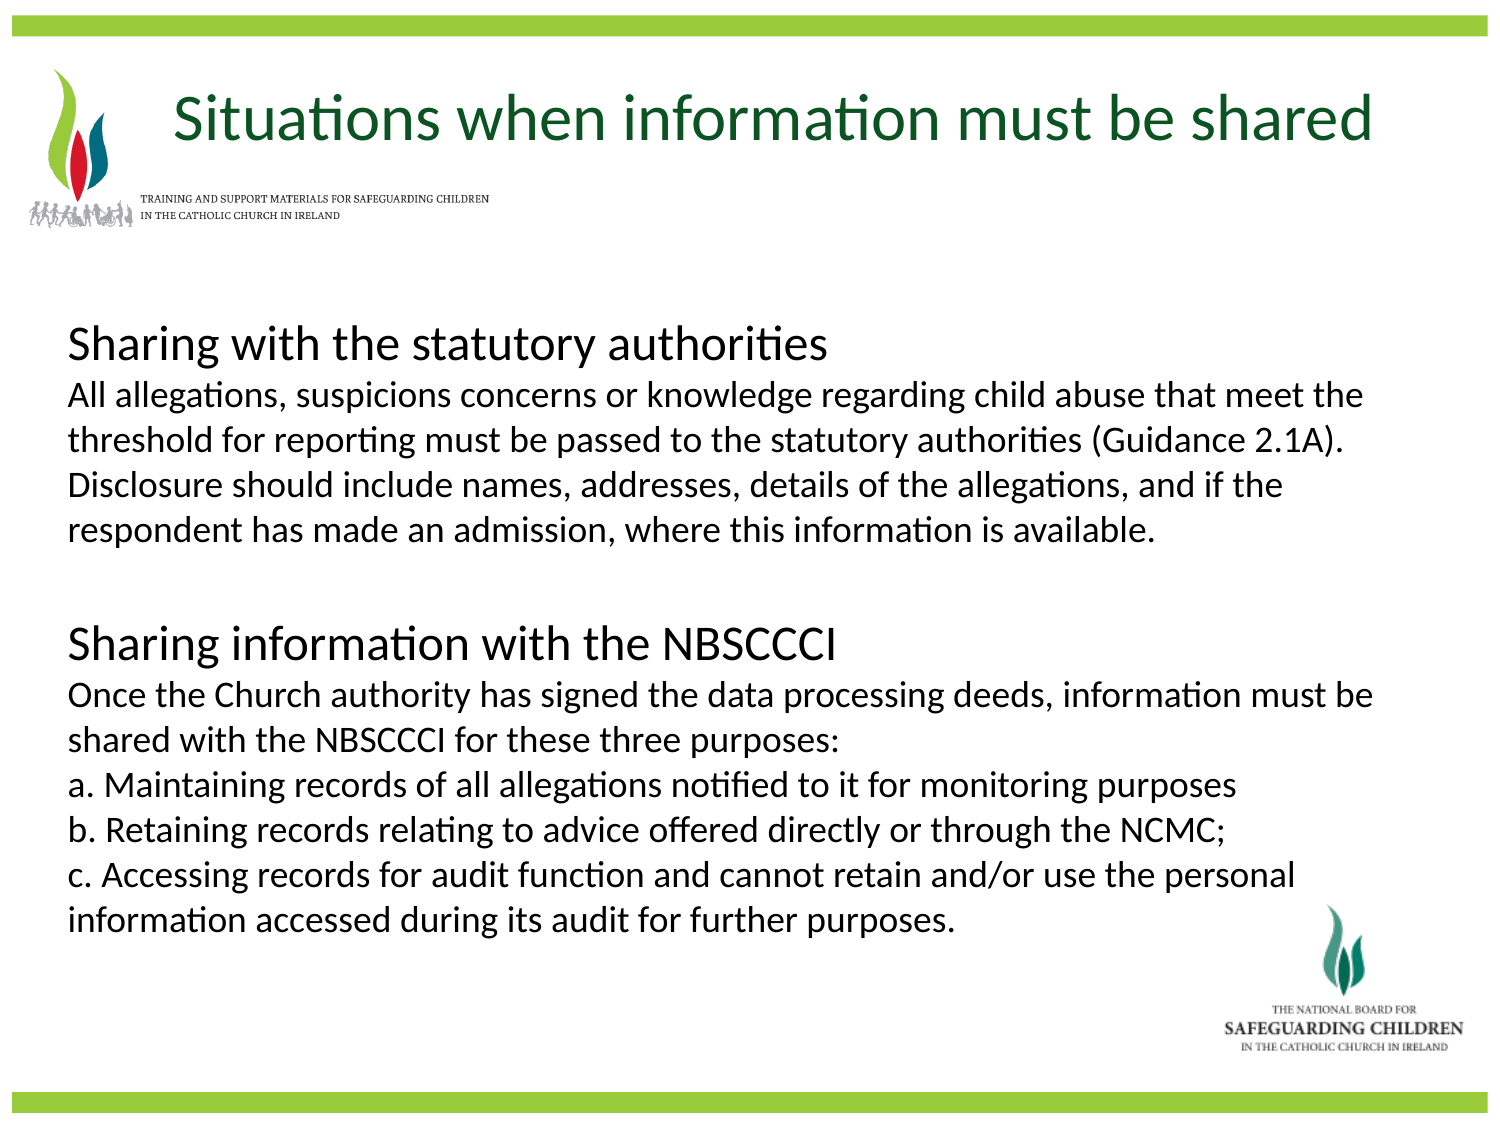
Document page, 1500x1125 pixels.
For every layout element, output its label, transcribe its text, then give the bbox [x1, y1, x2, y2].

text_box Situations when information must be shared [159, 66, 1390, 161]
text_box Sharing with the statutory authorities All allegations, suspicions concerns or knowledge regarding child abuse that meet the threshold for reporting must be passed to the statutory authorities (Guidance 2.1A). Disclosure should include names, addresses, details of the allegations, and if the respondent has made an admission, where this information is available. Sharing information with the NBSCCCI Once the Church authority has signed the data processing deeds, information must be shared with the NBSCCCI for these three purposes: a. Maintaining records of all allegations notified to it for monitoring purposes b. Retaining records relating to advice offered directly or through the NCMC; c. Accessing records for audit function and cannot retain and/or use the personal information accessed during its audit for further purposes. [53, 302, 1403, 1068]
